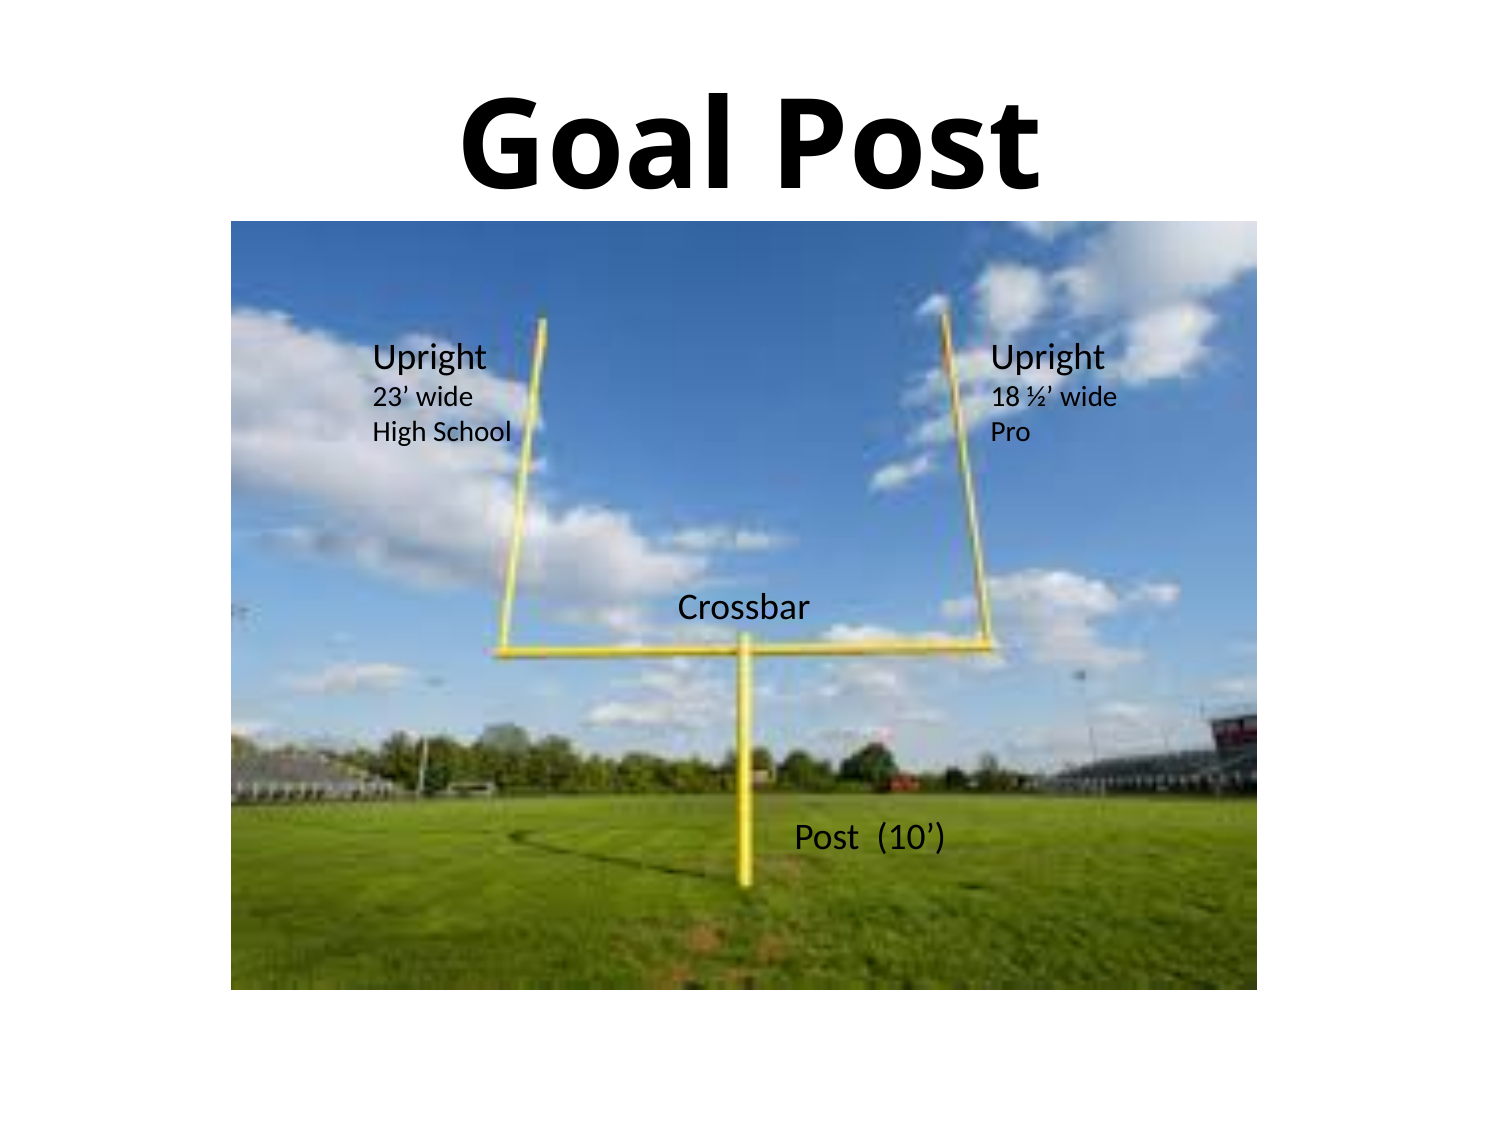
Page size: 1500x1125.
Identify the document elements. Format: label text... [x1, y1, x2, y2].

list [231, 221, 1258, 990]
title Goal Post [75, 45, 1425, 233]
